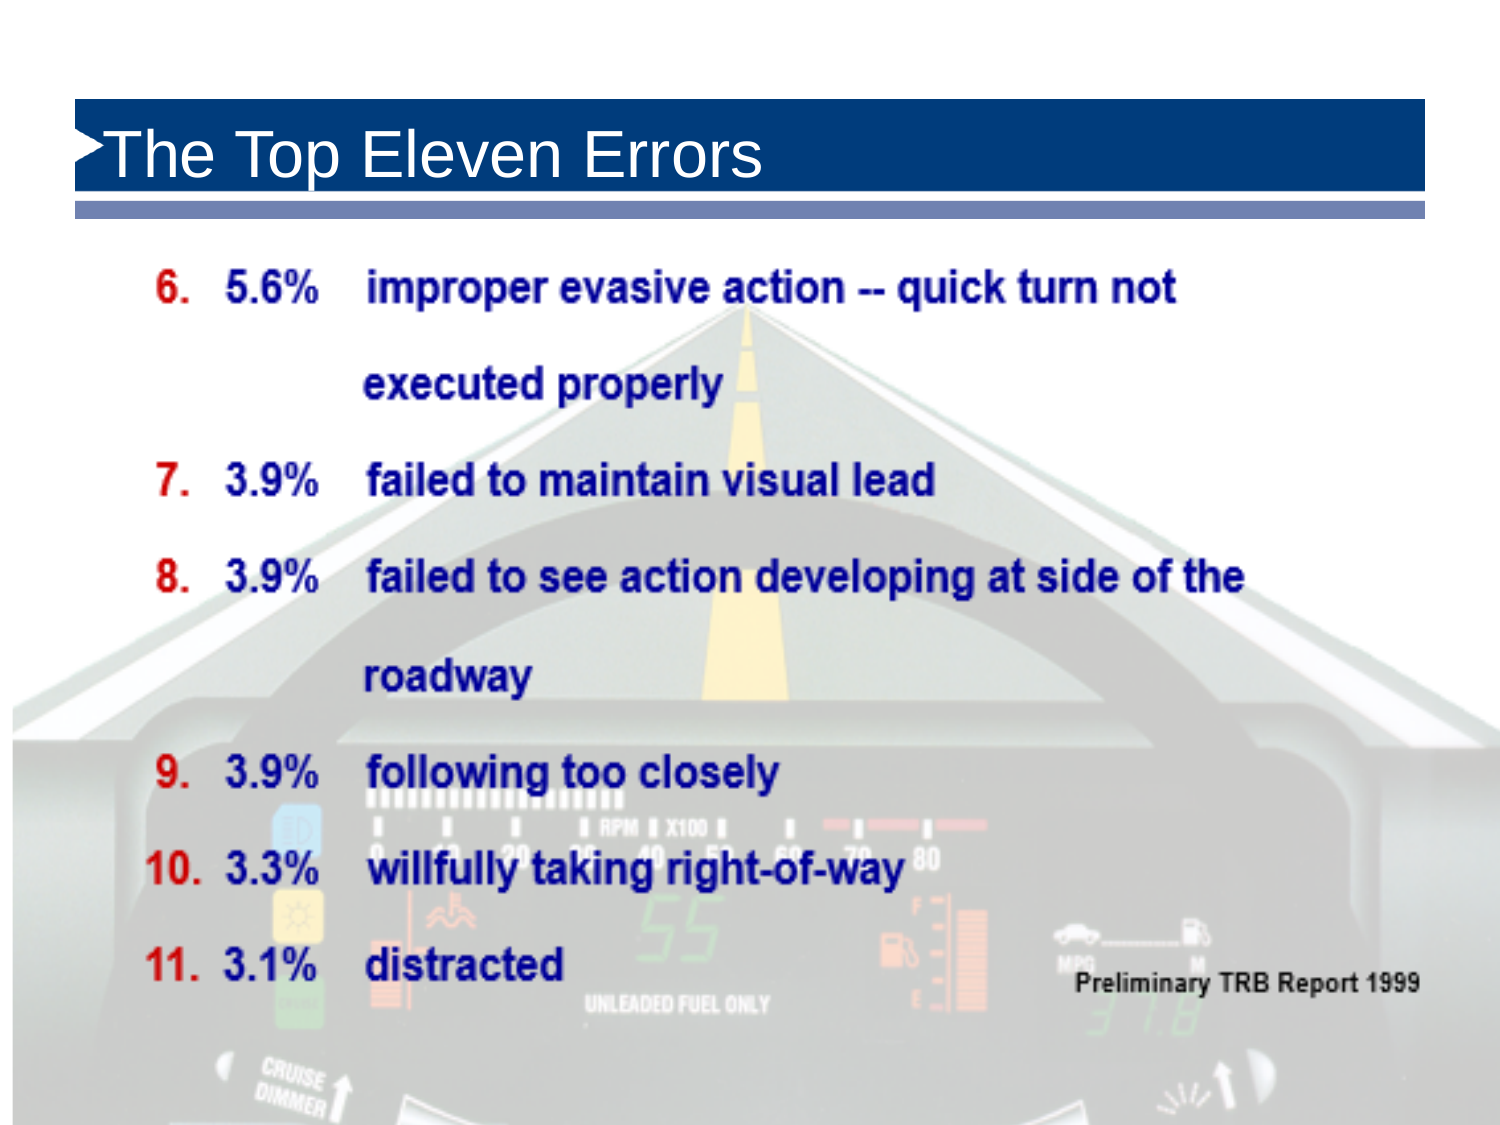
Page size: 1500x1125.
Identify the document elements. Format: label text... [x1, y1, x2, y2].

picture [12, 240, 1500, 1125]
title The Top Eleven Errors [58, 56, 1409, 239]
picture [1409, 99, 1425, 219]
